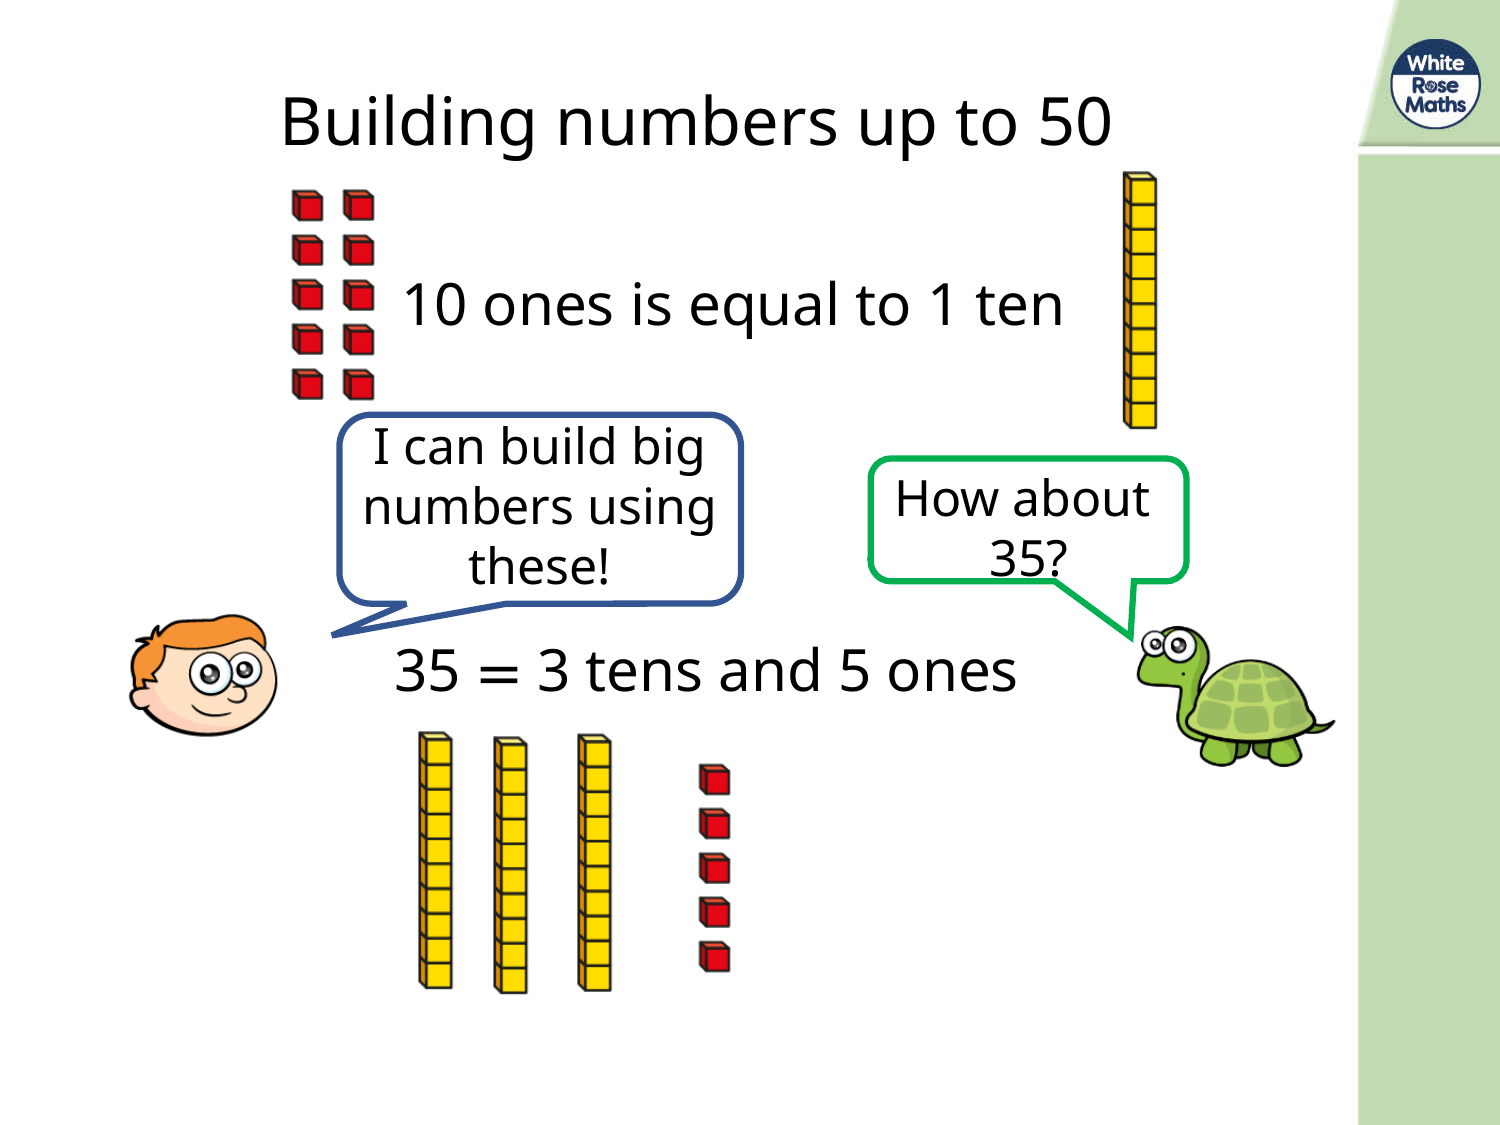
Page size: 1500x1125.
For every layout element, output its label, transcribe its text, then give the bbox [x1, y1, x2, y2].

text_box Building numbers up to 50 [190, 71, 1204, 167]
text_box 35 = 3 tens and 5 ones [357, 625, 1057, 710]
text_box [331, 602, 723, 637]
text_box 10 ones is equal to 1 ten [386, 259, 1083, 345]
picture [0, 0, 1500, 1125]
text_box How about 35? [871, 459, 1187, 594]
text_box I can build big numbers using these! [338, 407, 742, 602]
text_box [1070, 594, 1135, 622]
